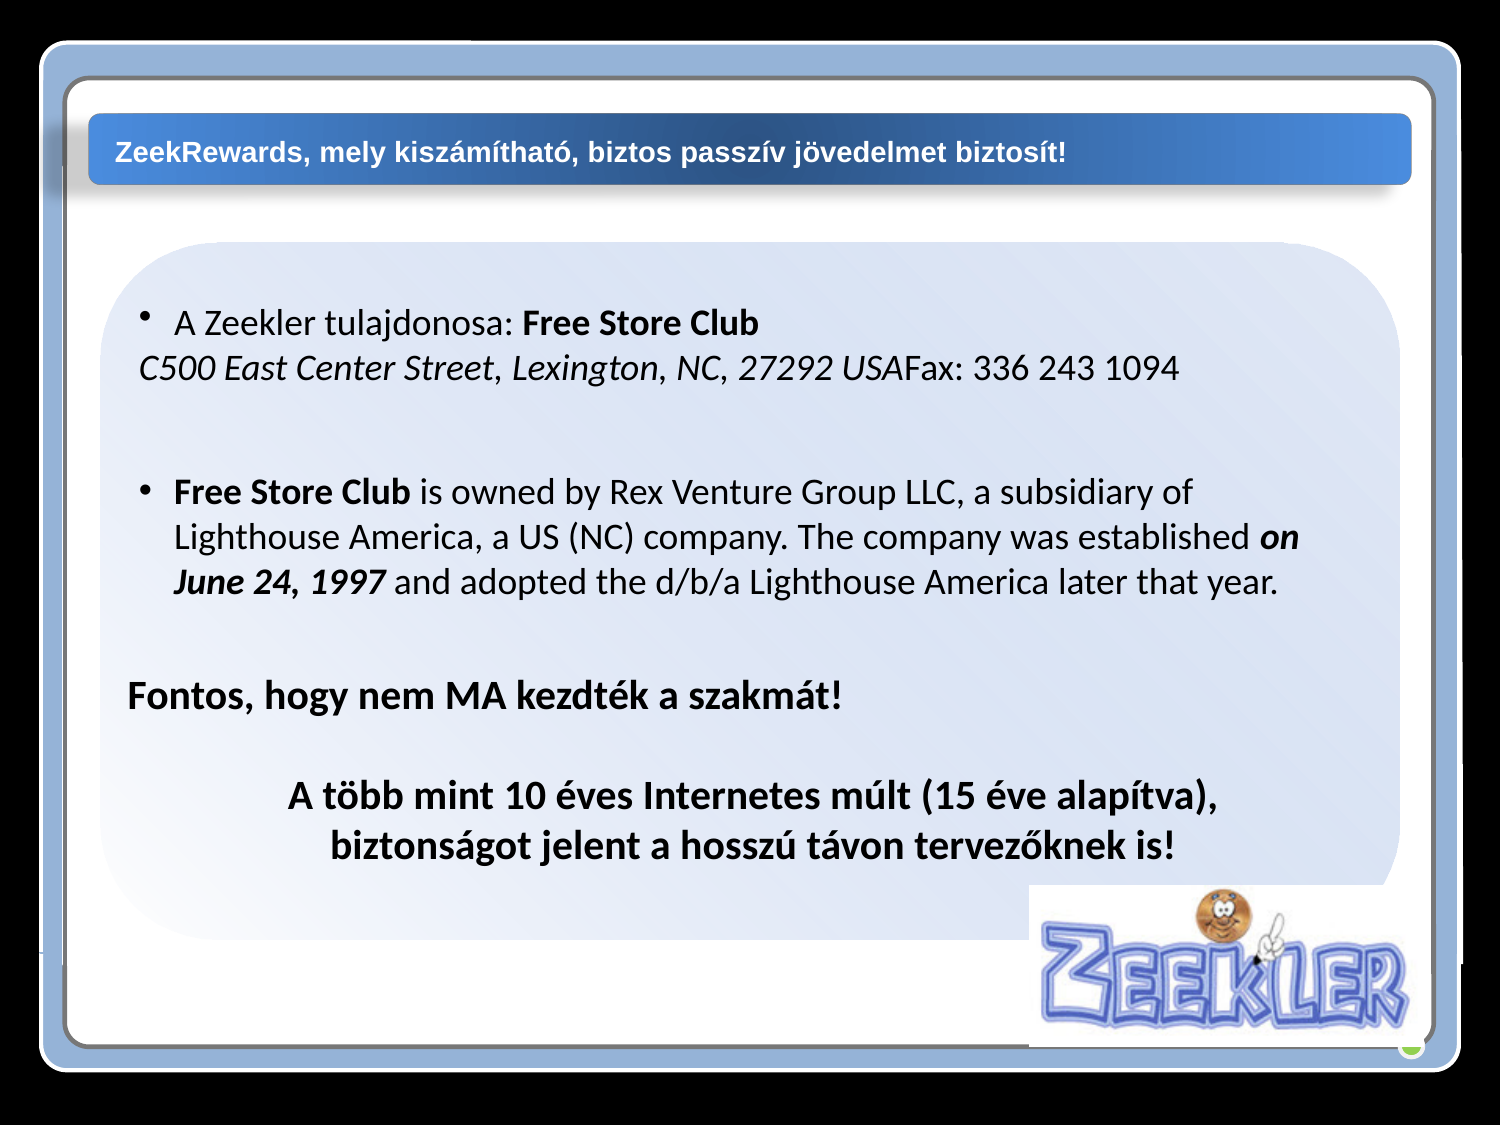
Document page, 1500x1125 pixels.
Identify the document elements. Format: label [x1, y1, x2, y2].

picture [1029, 885, 1424, 1048]
text_box [64, 220, 1435, 1048]
text_box [40, 42, 1460, 1071]
text_box [64, 77, 1435, 110]
text_box [59, 111, 1448, 213]
